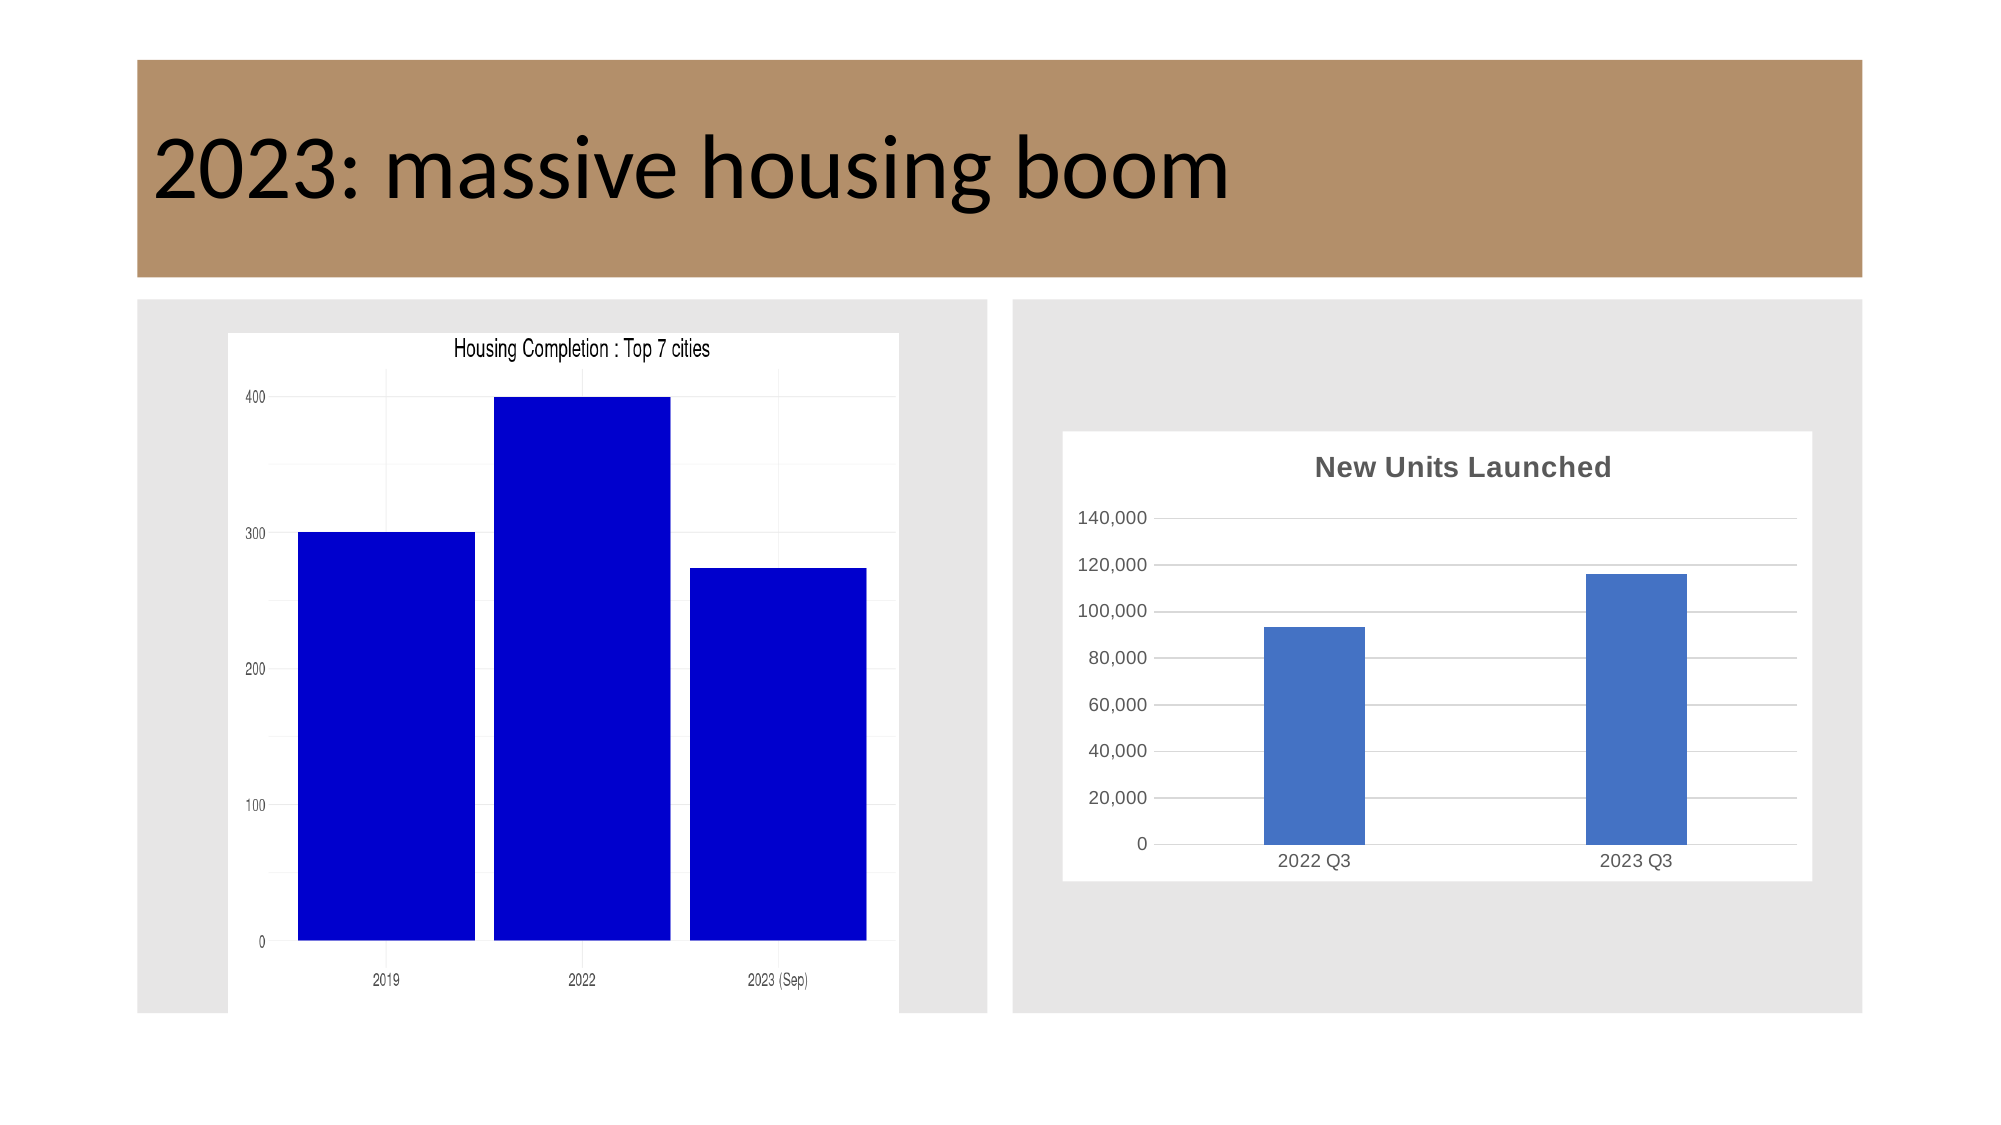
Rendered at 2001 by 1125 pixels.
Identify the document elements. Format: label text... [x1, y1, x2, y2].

chart [1062, 431, 1813, 882]
picture [227, 332, 899, 1016]
list [1012, 299, 1863, 1014]
title 2023: massive housing boom [137, 59, 1863, 278]
list [137, 299, 988, 1014]
